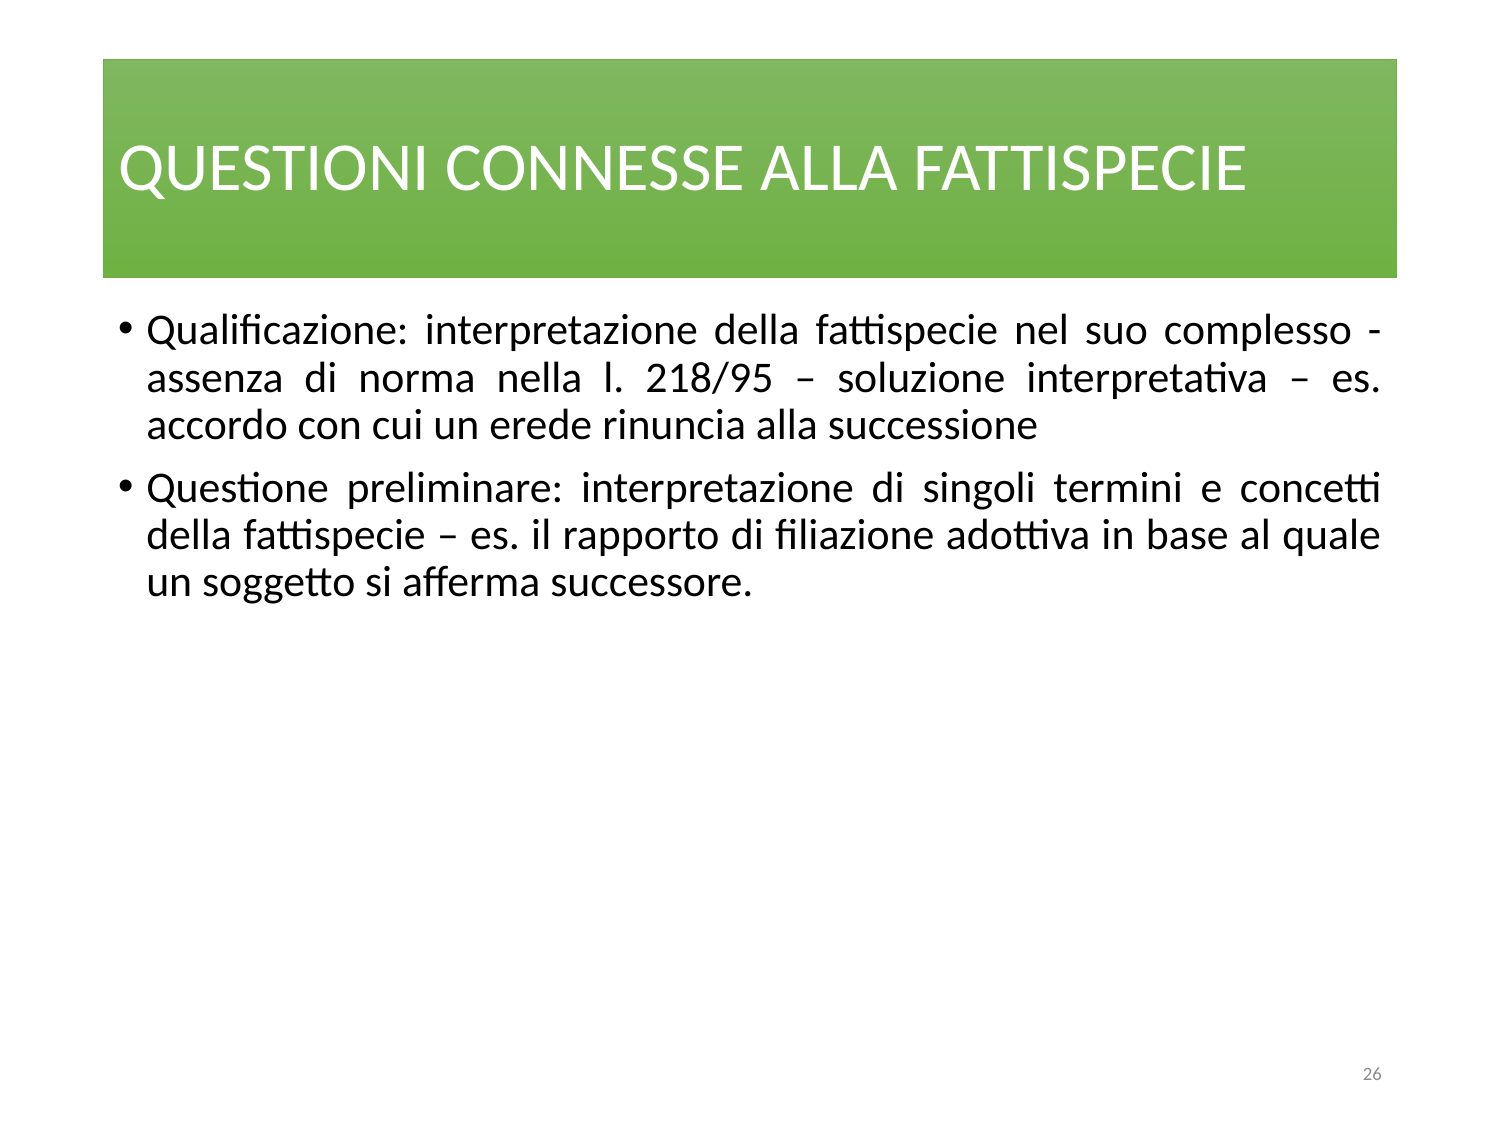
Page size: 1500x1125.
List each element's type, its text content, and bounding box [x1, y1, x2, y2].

slide_number 26 [1059, 1042, 1397, 1103]
title QUESTIONI CONNESSE ALLA FATTISPECIE [103, 59, 1397, 278]
list Qualificazione: interpretazione della fattispecie nel suo complesso - assenza di norma nella l. 218/95 – soluzione interpretativa – es. accordo con cui un erede rinuncia alla successione Questione preliminare: interpretazione di singoli termini e concetti della fattispecie – es. il rapporto di filiazione adottiva in base al quale un soggetto si afferma successore. [103, 299, 1397, 1014]
